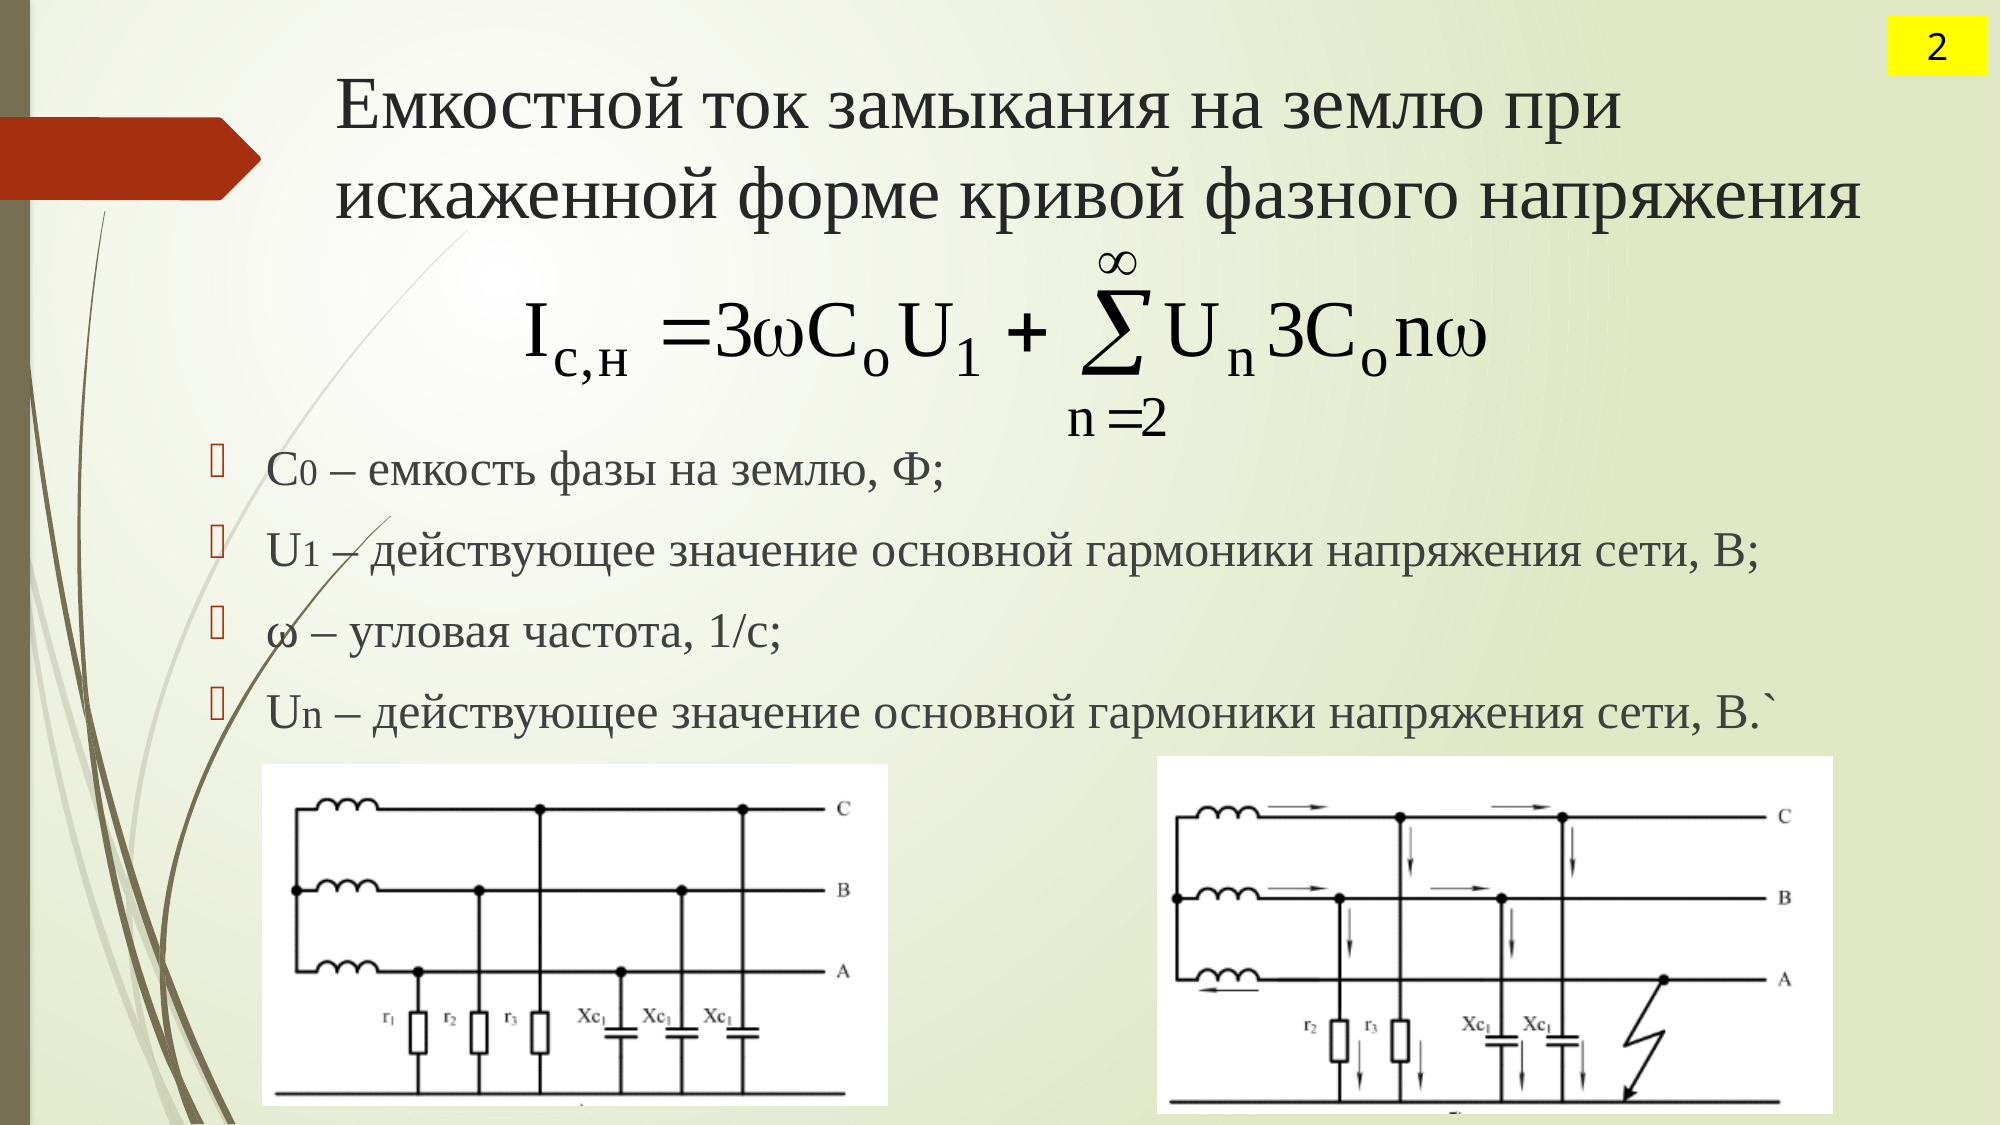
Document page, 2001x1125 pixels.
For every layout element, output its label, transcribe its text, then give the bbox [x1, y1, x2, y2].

list С0 – емкость фазы на землю, Ф; U1 – действующее значение основной гармоники напряжения сети, В; ω – угловая частота, 1/с; Un – действующее значение основной гармоники напряжения сети, В.` [194, 428, 1917, 894]
picture [262, 764, 888, 1106]
text_box 2 [1886, 15, 1989, 76]
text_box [513, 217, 1496, 448]
picture [1157, 756, 1833, 1114]
title Емкостной ток замыкания на землю при искаженной форме кривой фазного напряжения [320, 46, 1938, 257]
